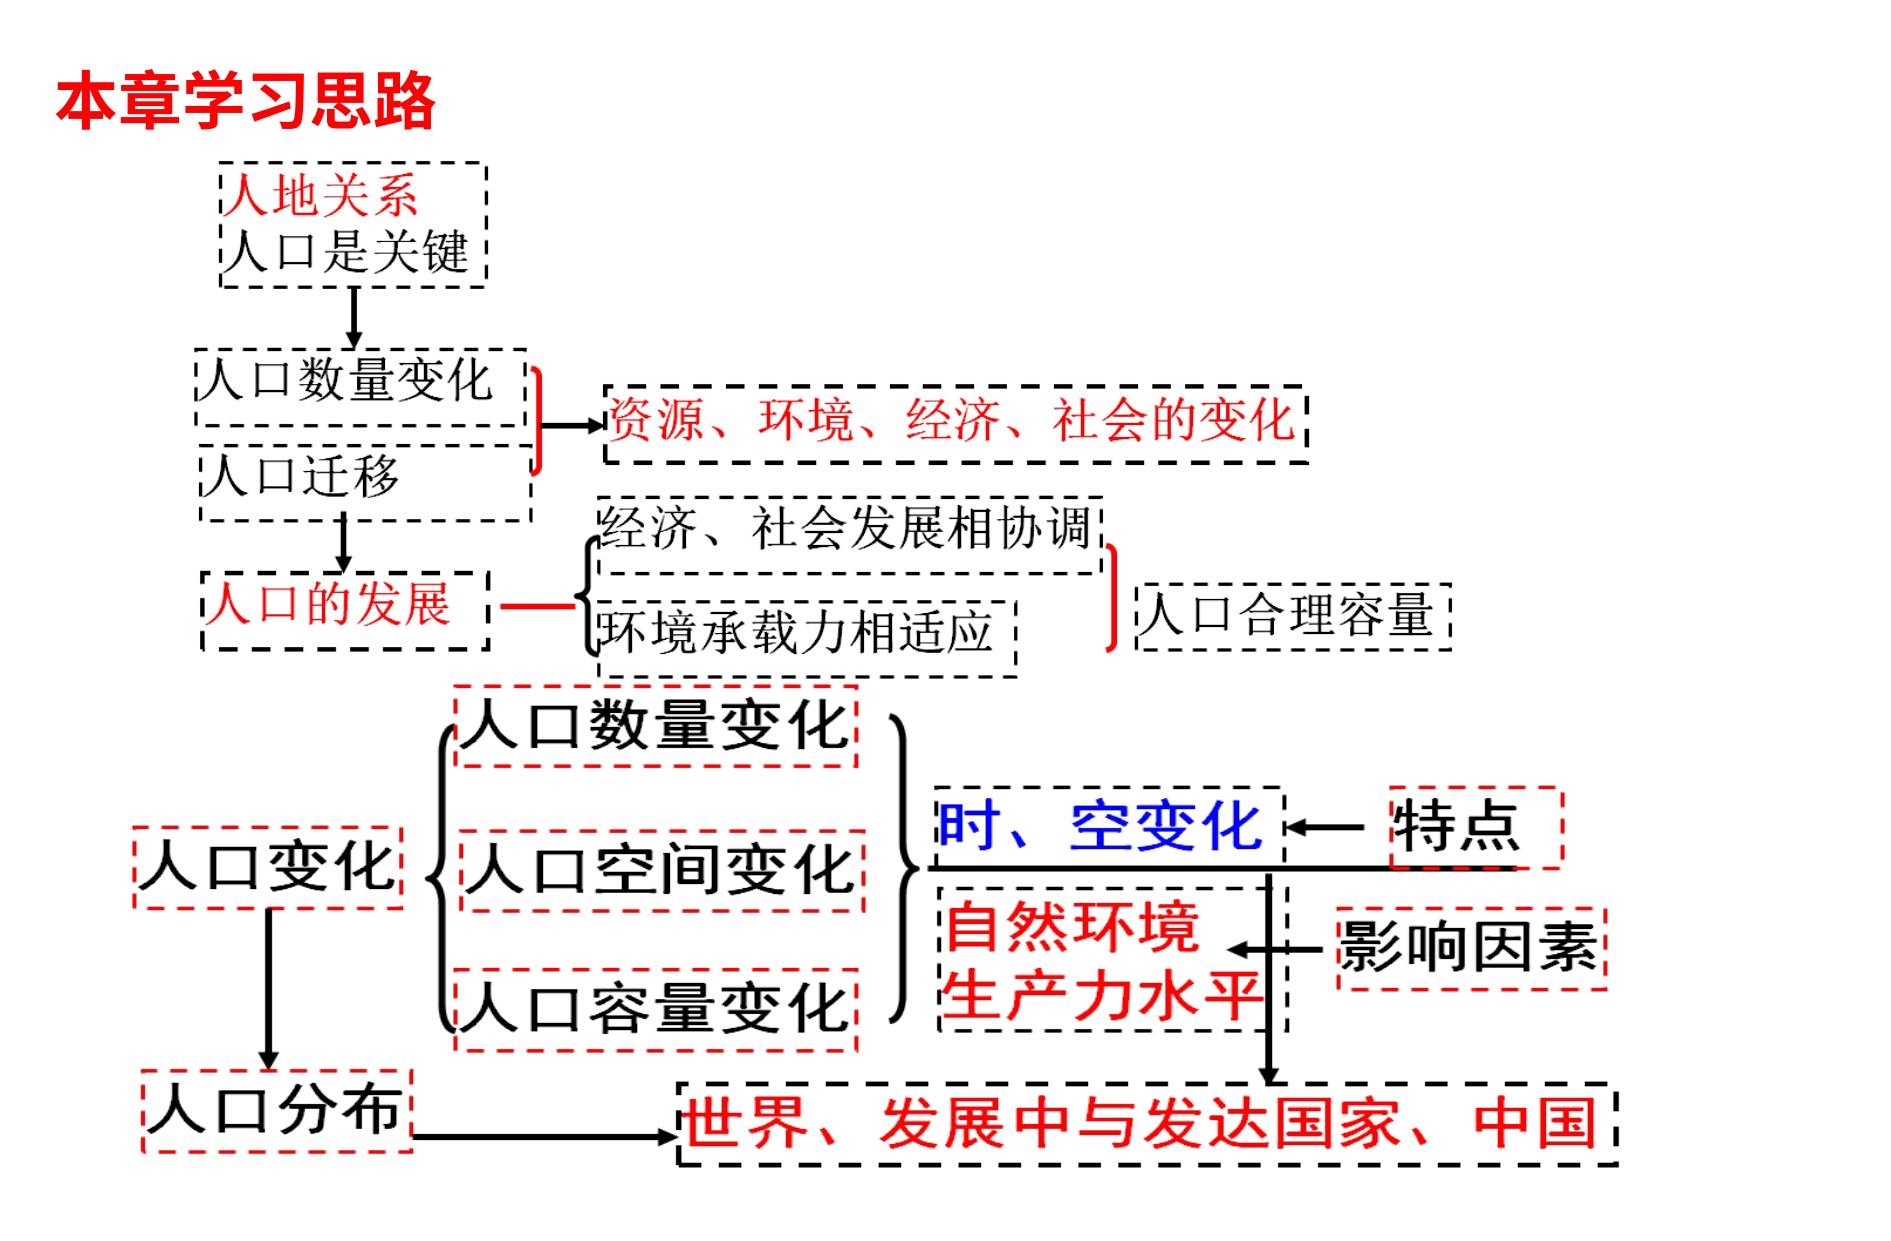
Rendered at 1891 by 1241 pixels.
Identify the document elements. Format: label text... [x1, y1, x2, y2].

picture [94, 147, 1643, 1170]
title 本章学习思路 [35, 49, 709, 148]
